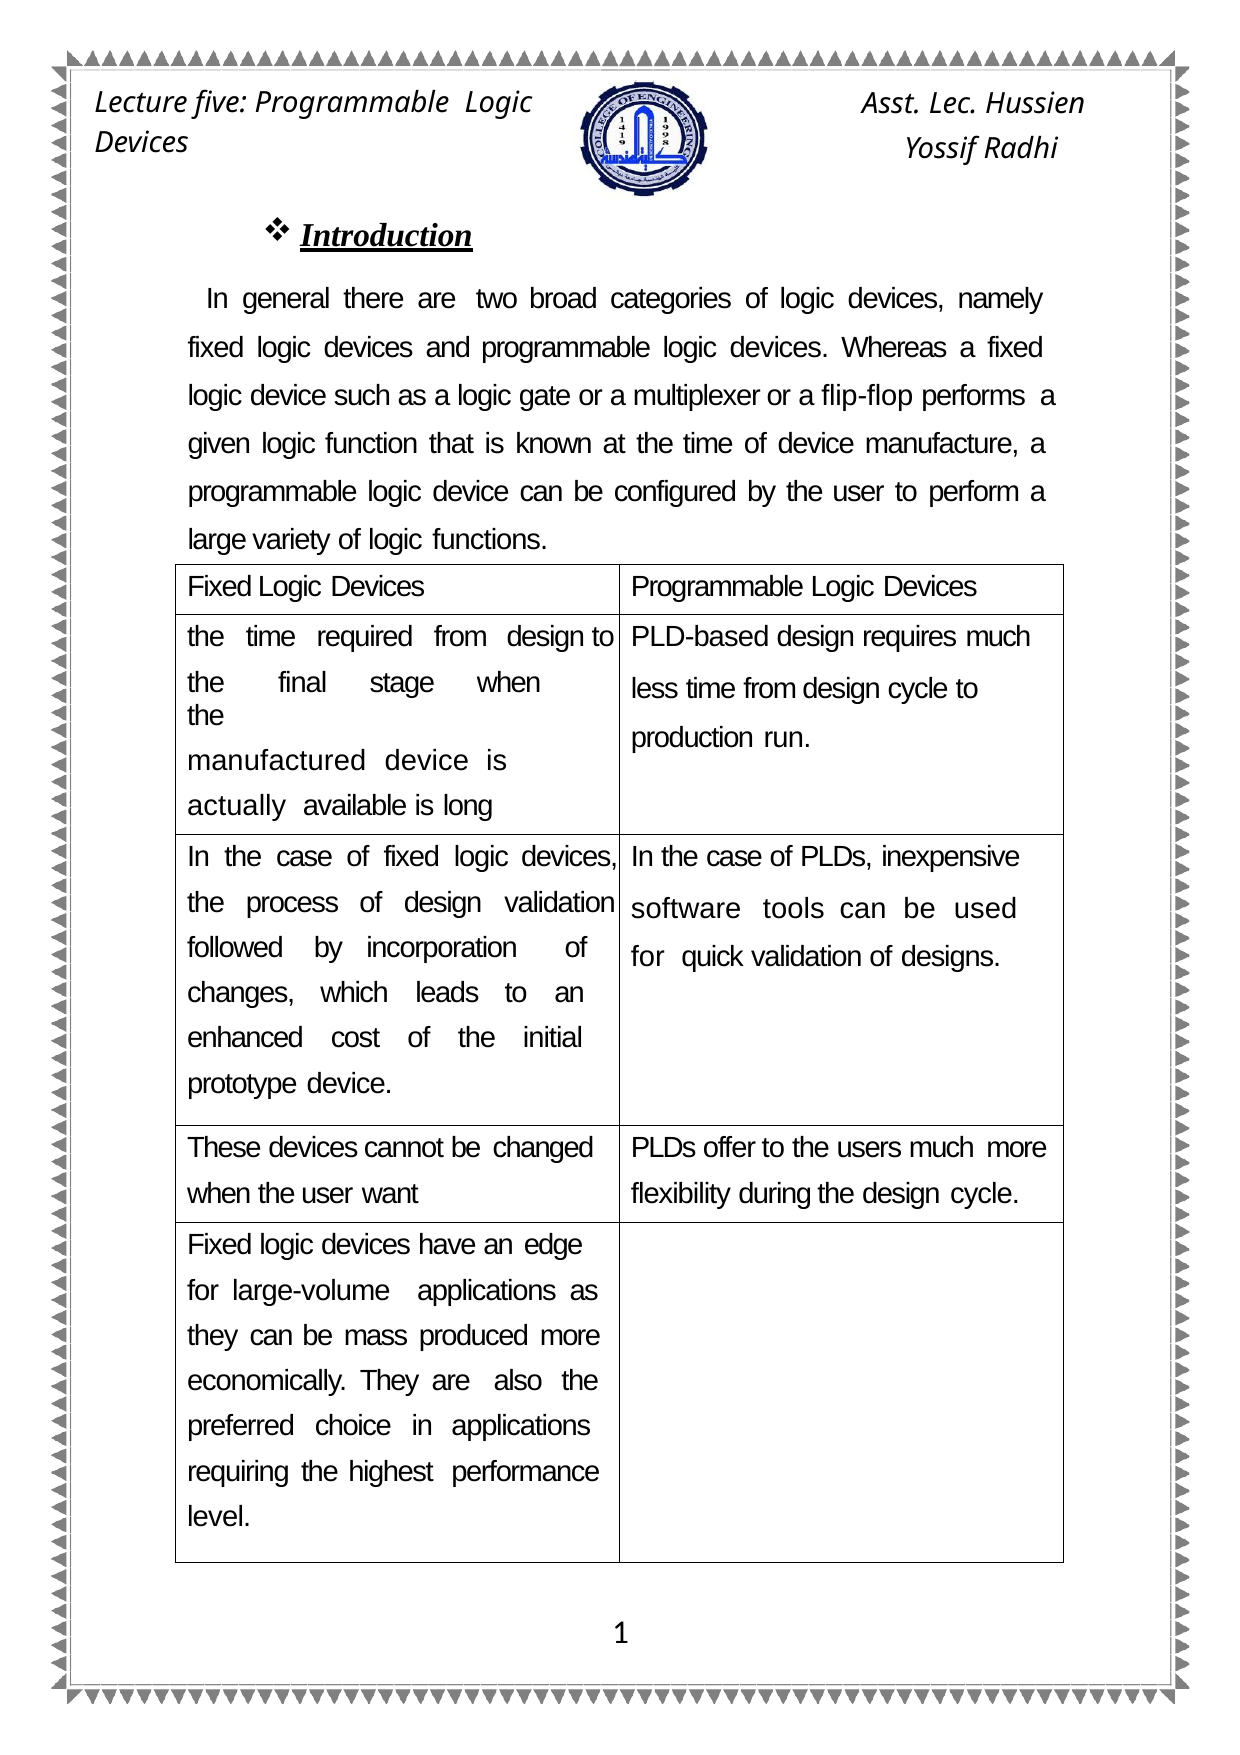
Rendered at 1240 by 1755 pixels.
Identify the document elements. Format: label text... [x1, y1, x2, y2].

text_box [51, 49, 1190, 1704]
slide_number 1 [607, 1616, 634, 1755]
